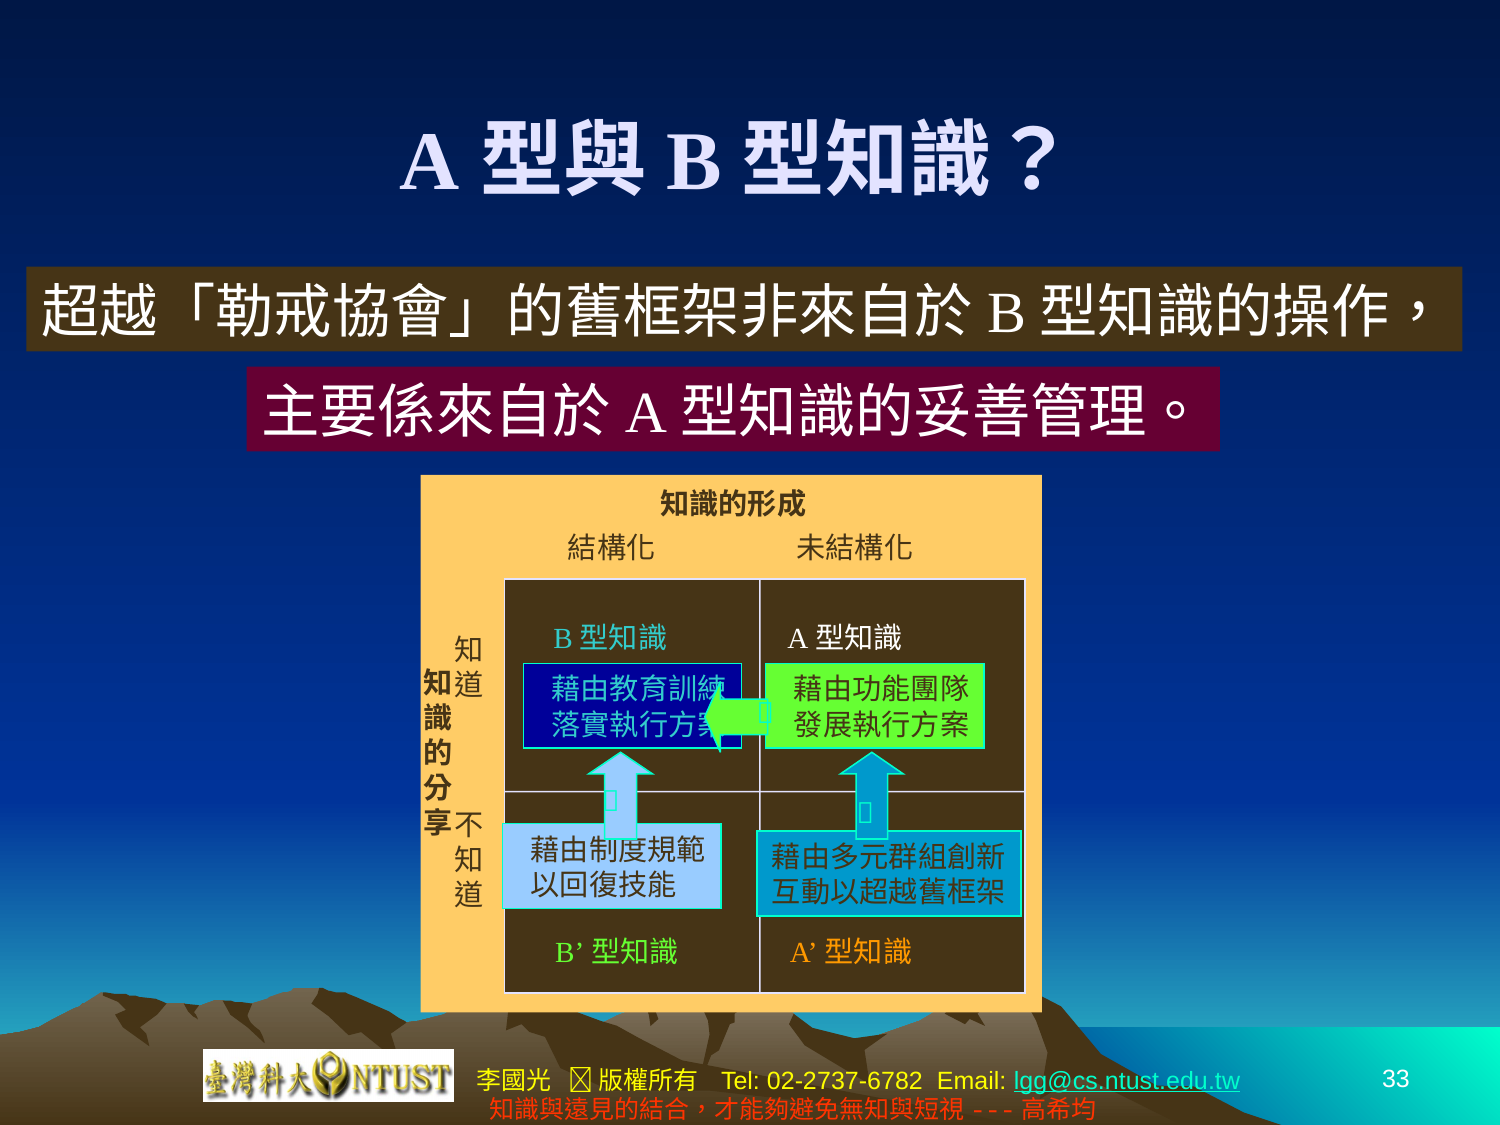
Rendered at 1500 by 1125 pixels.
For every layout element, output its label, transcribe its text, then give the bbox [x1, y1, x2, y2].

text_box 超越「勒戒協會」的舊框架非來自於B型知識的操作， [26, 266, 1463, 352]
picture [203, 1049, 454, 1102]
text_box A型與B型知識？ [99, 62, 1375, 250]
text_box 主要係來自於A型知識的妥善管理。 [246, 366, 1220, 452]
slide_number 33 [1074, 1024, 1426, 1101]
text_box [408, 474, 1043, 1013]
